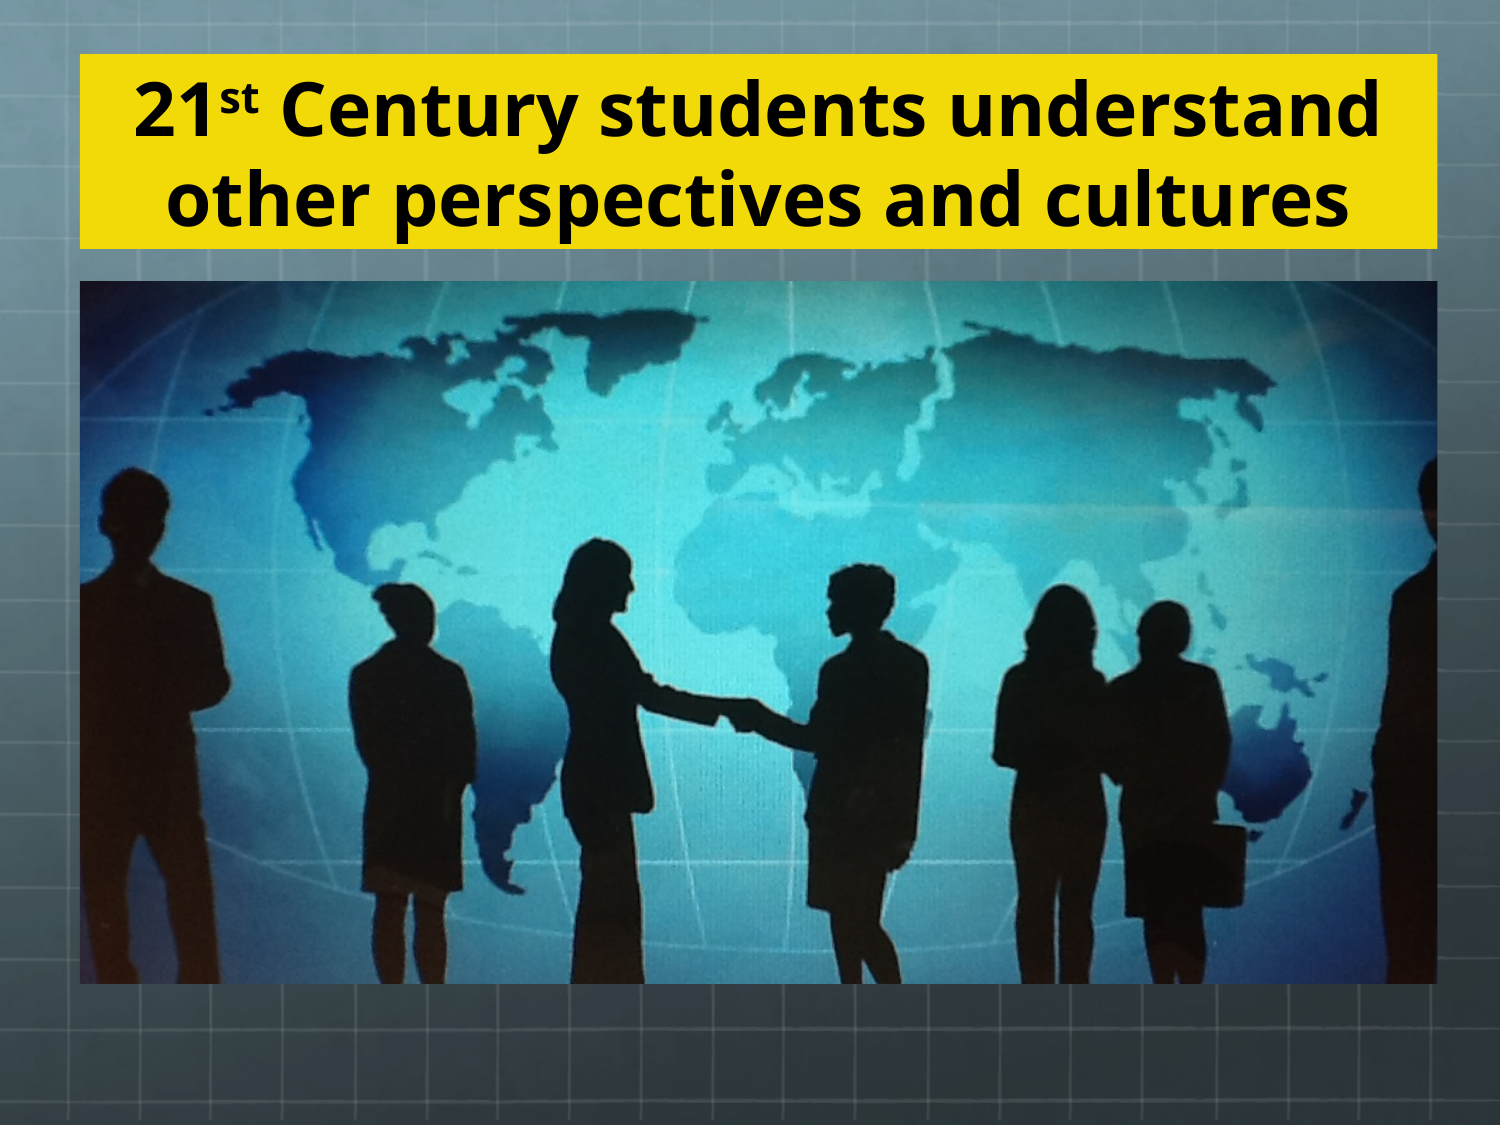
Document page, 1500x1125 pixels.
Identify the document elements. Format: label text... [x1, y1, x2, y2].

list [79, 280, 1438, 984]
picture [0, 0, 1500, 1125]
text_box 21st Century students understand other perspectives and cultures [79, 54, 1438, 249]
